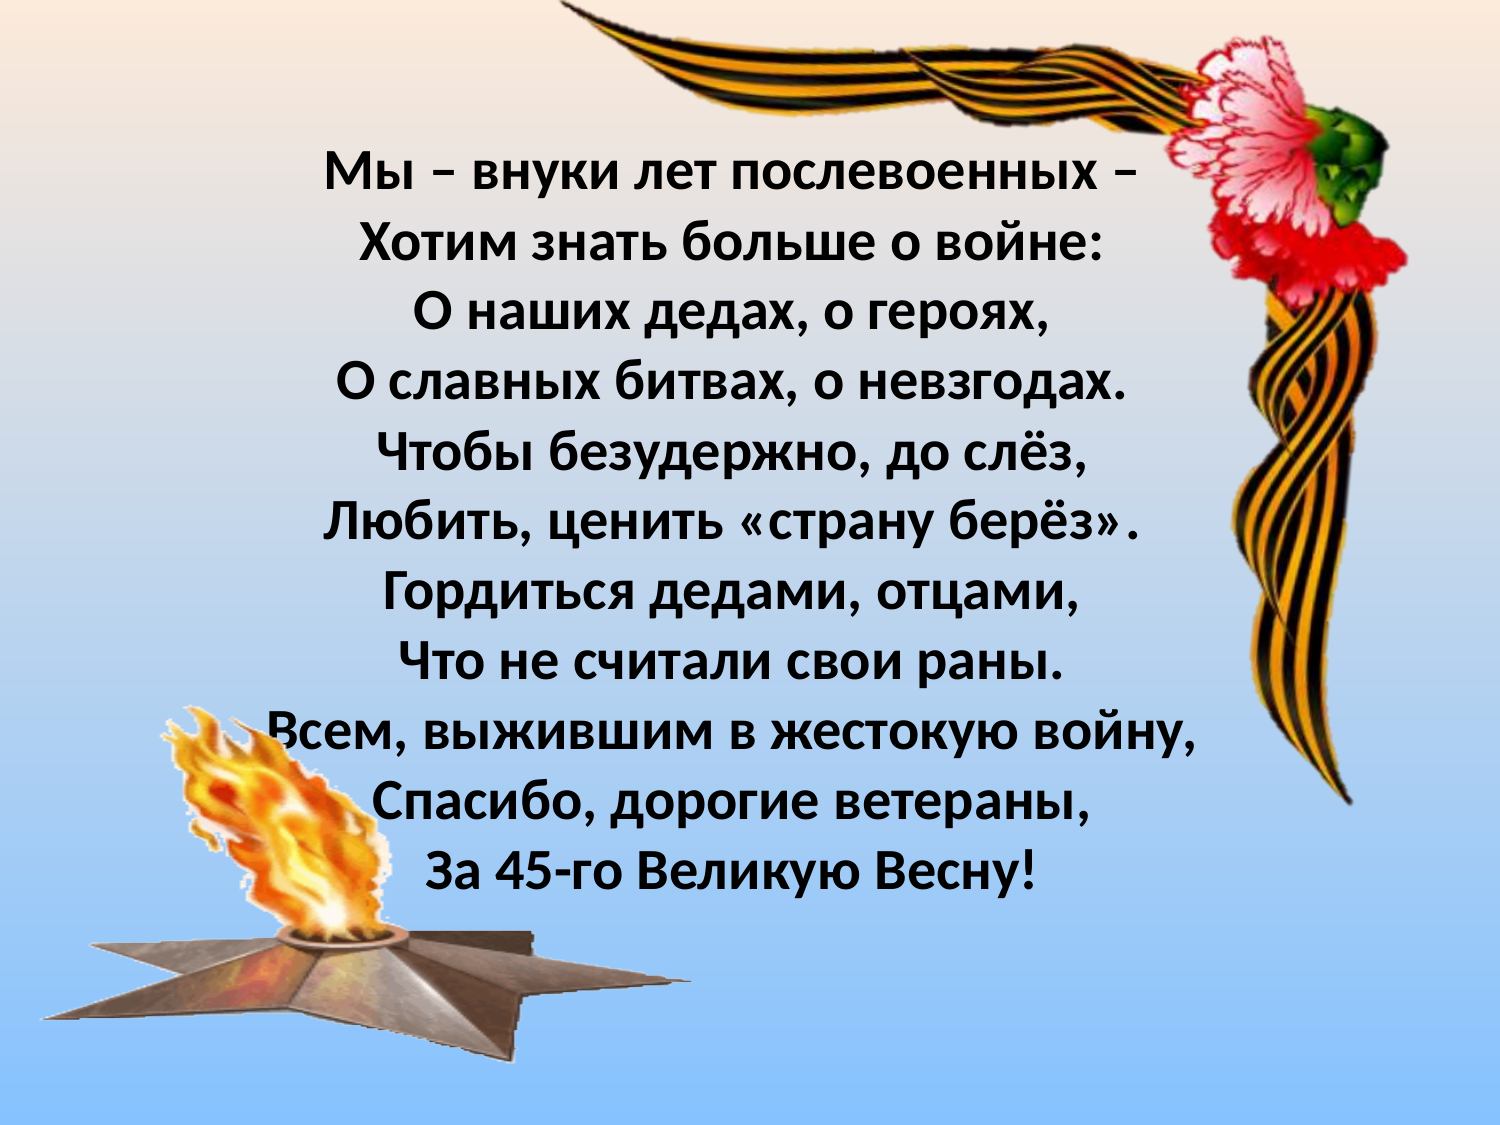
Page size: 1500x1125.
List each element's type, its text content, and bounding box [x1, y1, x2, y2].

picture [0, 0, 1500, 1110]
text_box Мы – внуки лет послевоенных – Хотим знать больше о войне: О наших дедах, о героях, О славных битвах, о невзгодах. Чтобы безудержно, до слёз, Любить, ценить «страну берёз». Гордиться дедами, отцами, Что не считали свои раны. Всем, выжившим в жестокую войну, Спасибо, дорогие ветераны, За 45-го Великую Весну! [123, 124, 408, 667]
